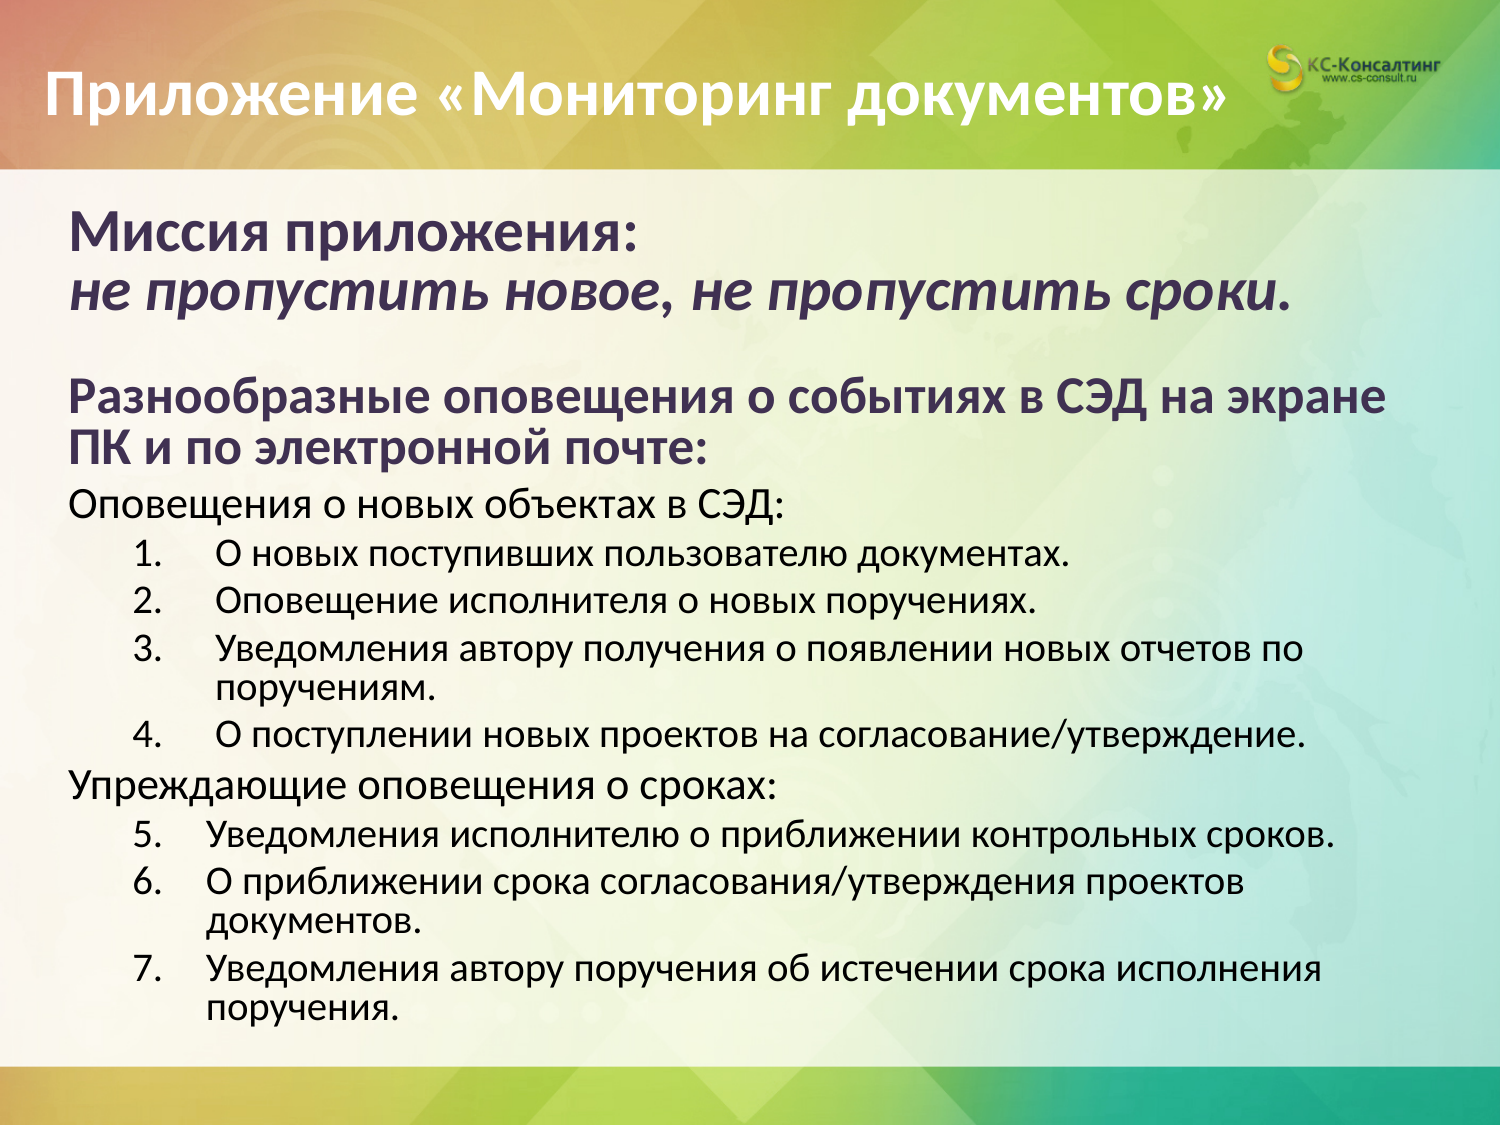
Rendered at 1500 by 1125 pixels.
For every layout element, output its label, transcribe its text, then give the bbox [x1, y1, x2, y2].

title Приложение «Мониторинг документов» [29, 31, 1414, 147]
list Миссия приложения: не пропустить новое, не пропустить сроки. Разнообразные оповещения о событиях в СЭД на экране ПК и по электронной почте: Оповещения о новых объектах в СЭД: О новых поступивших пользователю документах. Оповещение исполнителя о новых поручениях. Уведомления автору получения о появлении новых отчетов по поручениям. О поступлении новых проектов на согласование/утверждение. Упреждающие оповещения о сроках: Уведомления исполнителю о приближении контрольных сроков. О приближении срока согласования/утверждения проектов документов. Уведомления автору поручения об истечении срока исполнения поручения. [53, 197, 1437, 1036]
picture [0, 0, 1500, 1125]
